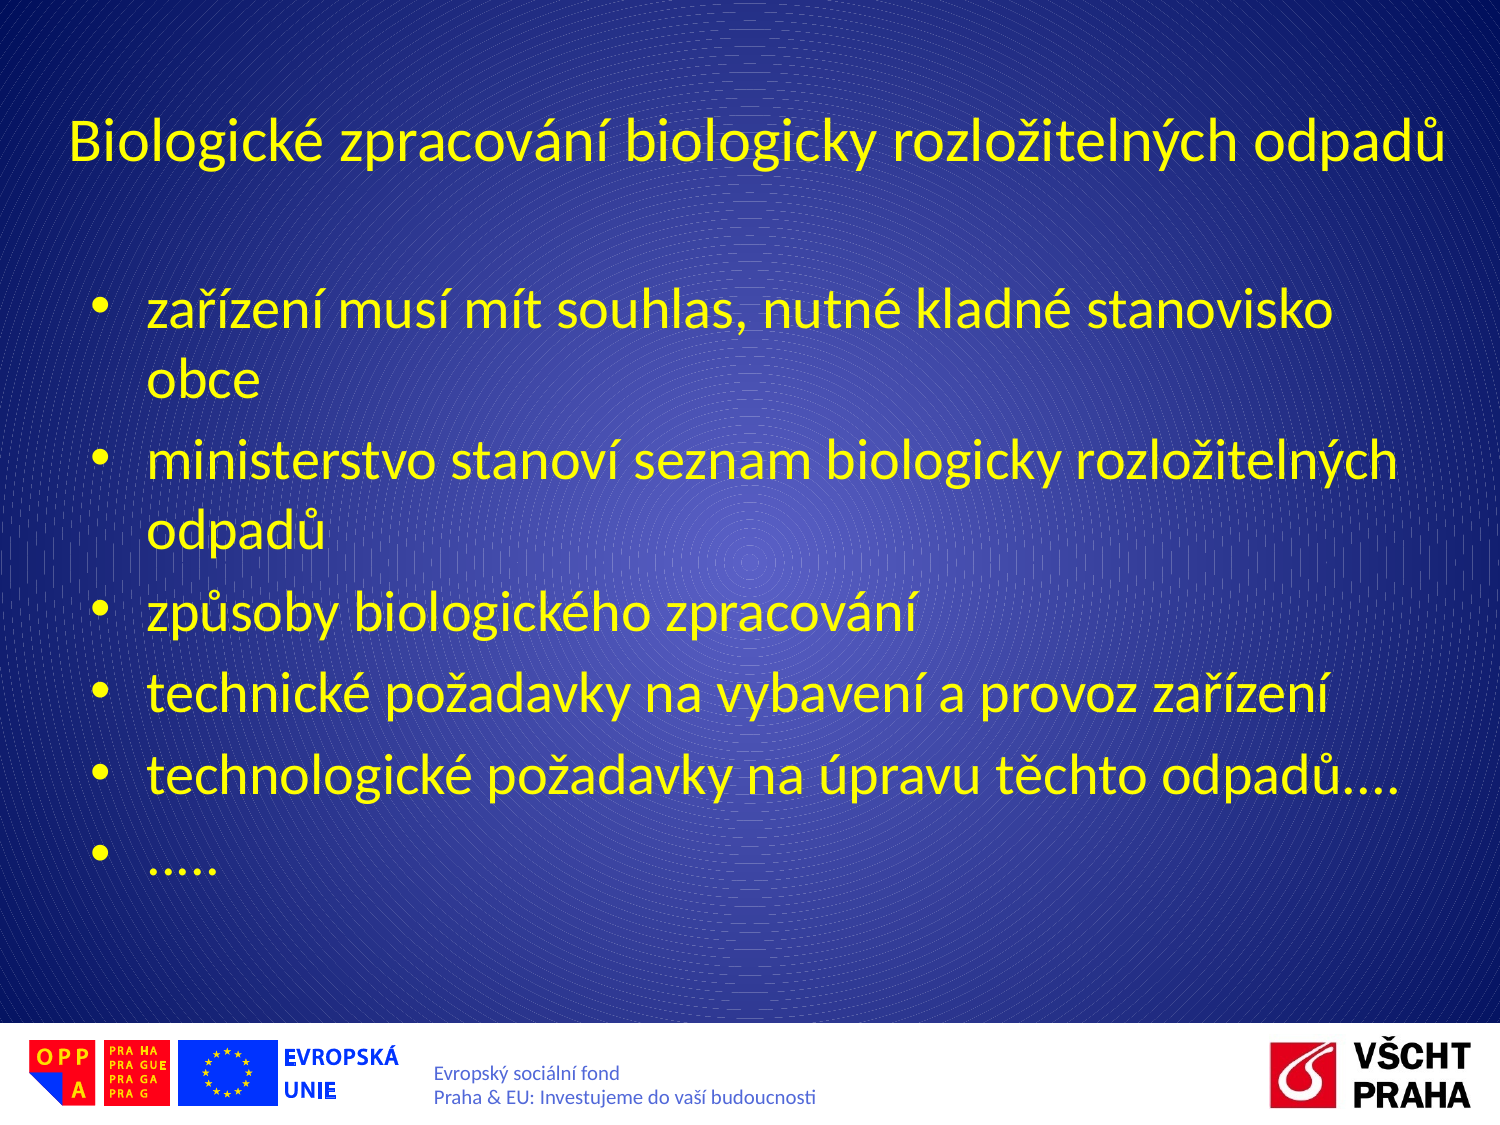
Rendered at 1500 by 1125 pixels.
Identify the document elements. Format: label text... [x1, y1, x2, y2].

list zařízení musí mít souhlas, nutné kladné stanovisko obce ministerstvo stanoví seznam biologicky rozložitelných odpadů způsoby biologického zpracování technické požadavky na vybavení a provoz zařízení technologické požadavky na úpravu těchto odpadů.... ..... [75, 262, 1425, 1005]
title Biologické zpracování biologicky rozložitelných odpadů [0, 42, 1500, 231]
picture [1269, 1034, 1471, 1109]
